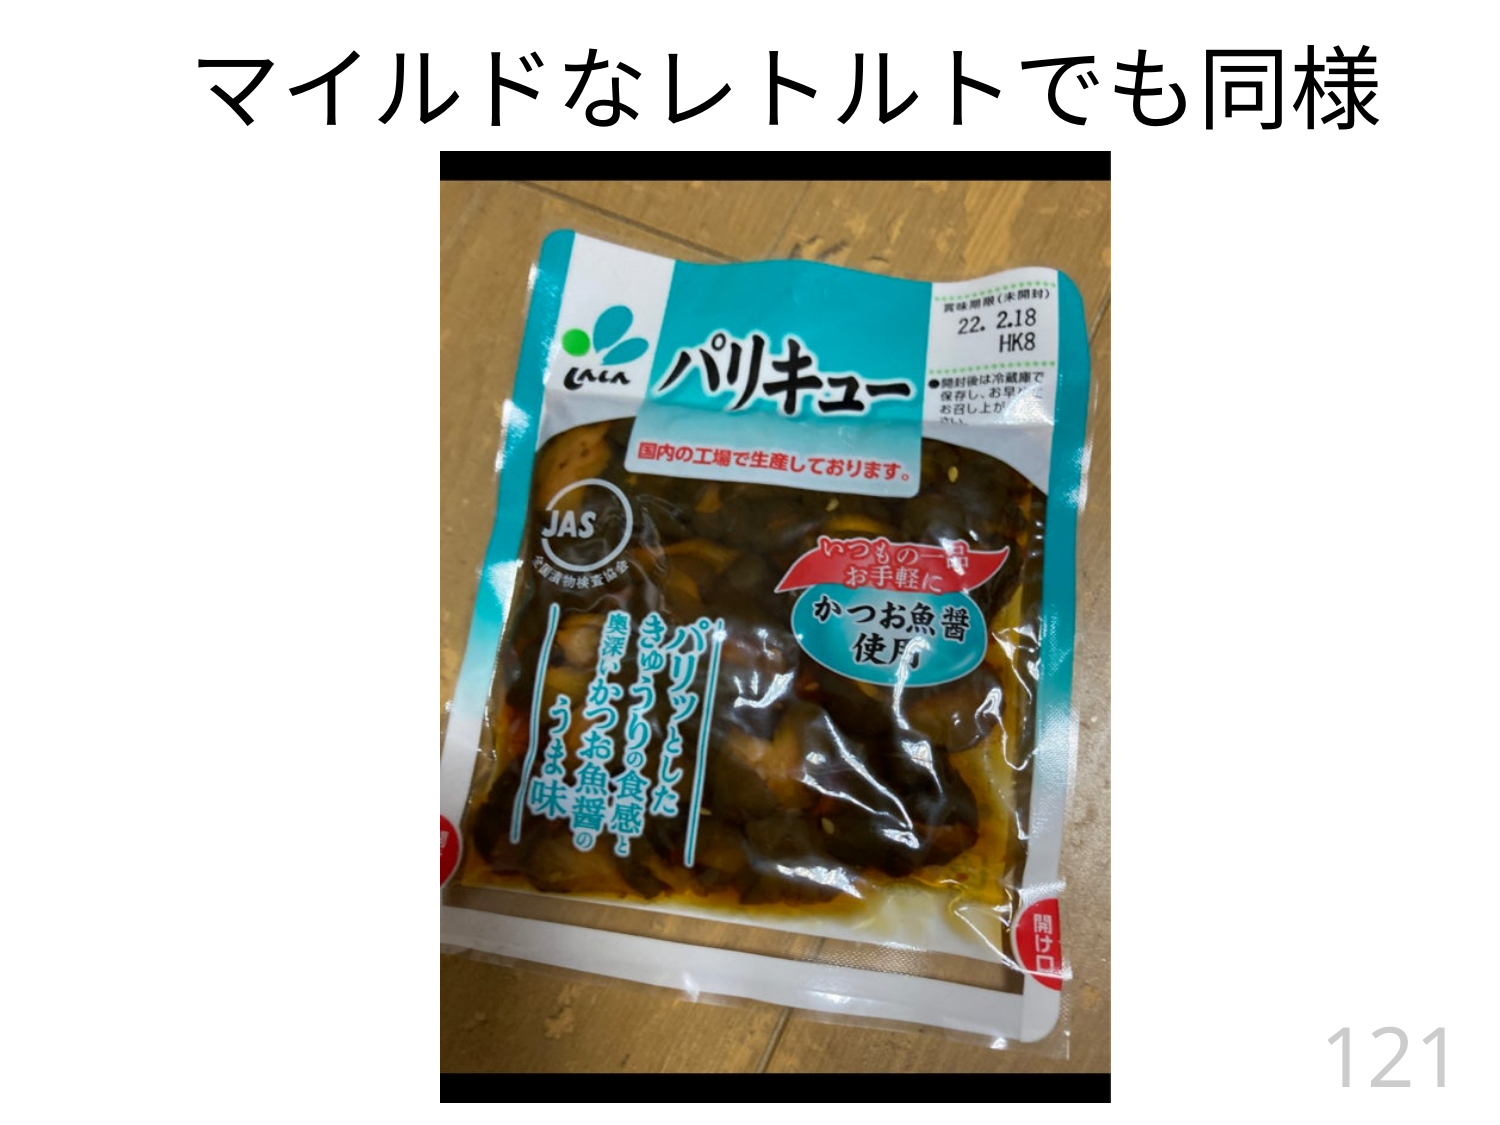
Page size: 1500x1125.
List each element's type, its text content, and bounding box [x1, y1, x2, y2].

text_box マイルドなレトルトでも同様 [174, 35, 1500, 308]
picture [440, 150, 1111, 1103]
slide_number 121 [1117, 895, 1478, 1125]
